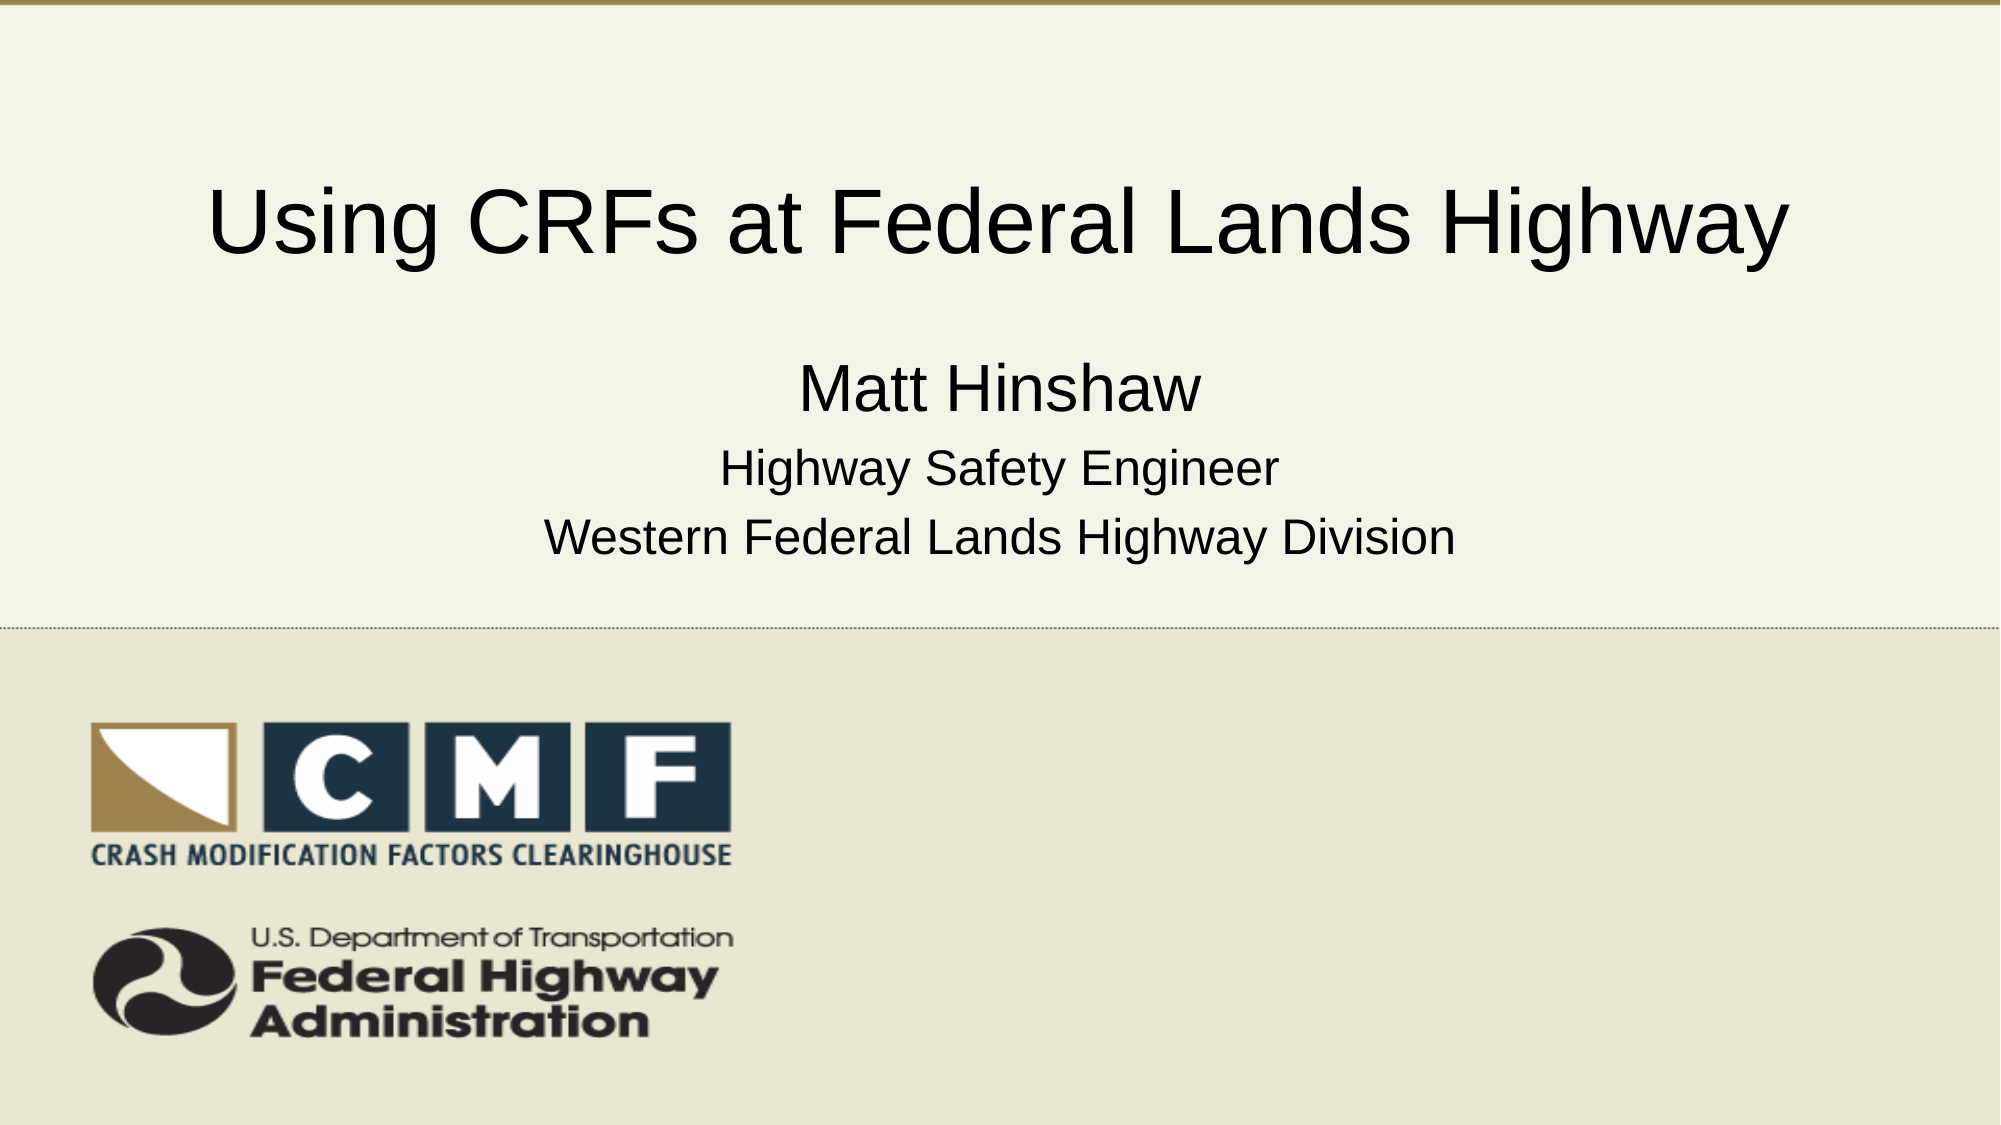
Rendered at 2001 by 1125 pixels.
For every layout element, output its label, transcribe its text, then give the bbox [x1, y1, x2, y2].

picture [0, 0, 2001, 1125]
subtitle Matt Hinshaw Highway Safety Engineer Western Federal Lands Highway Division [300, 337, 1700, 537]
title Using CRFs at Federal Lands Highway [150, 96, 1850, 338]
